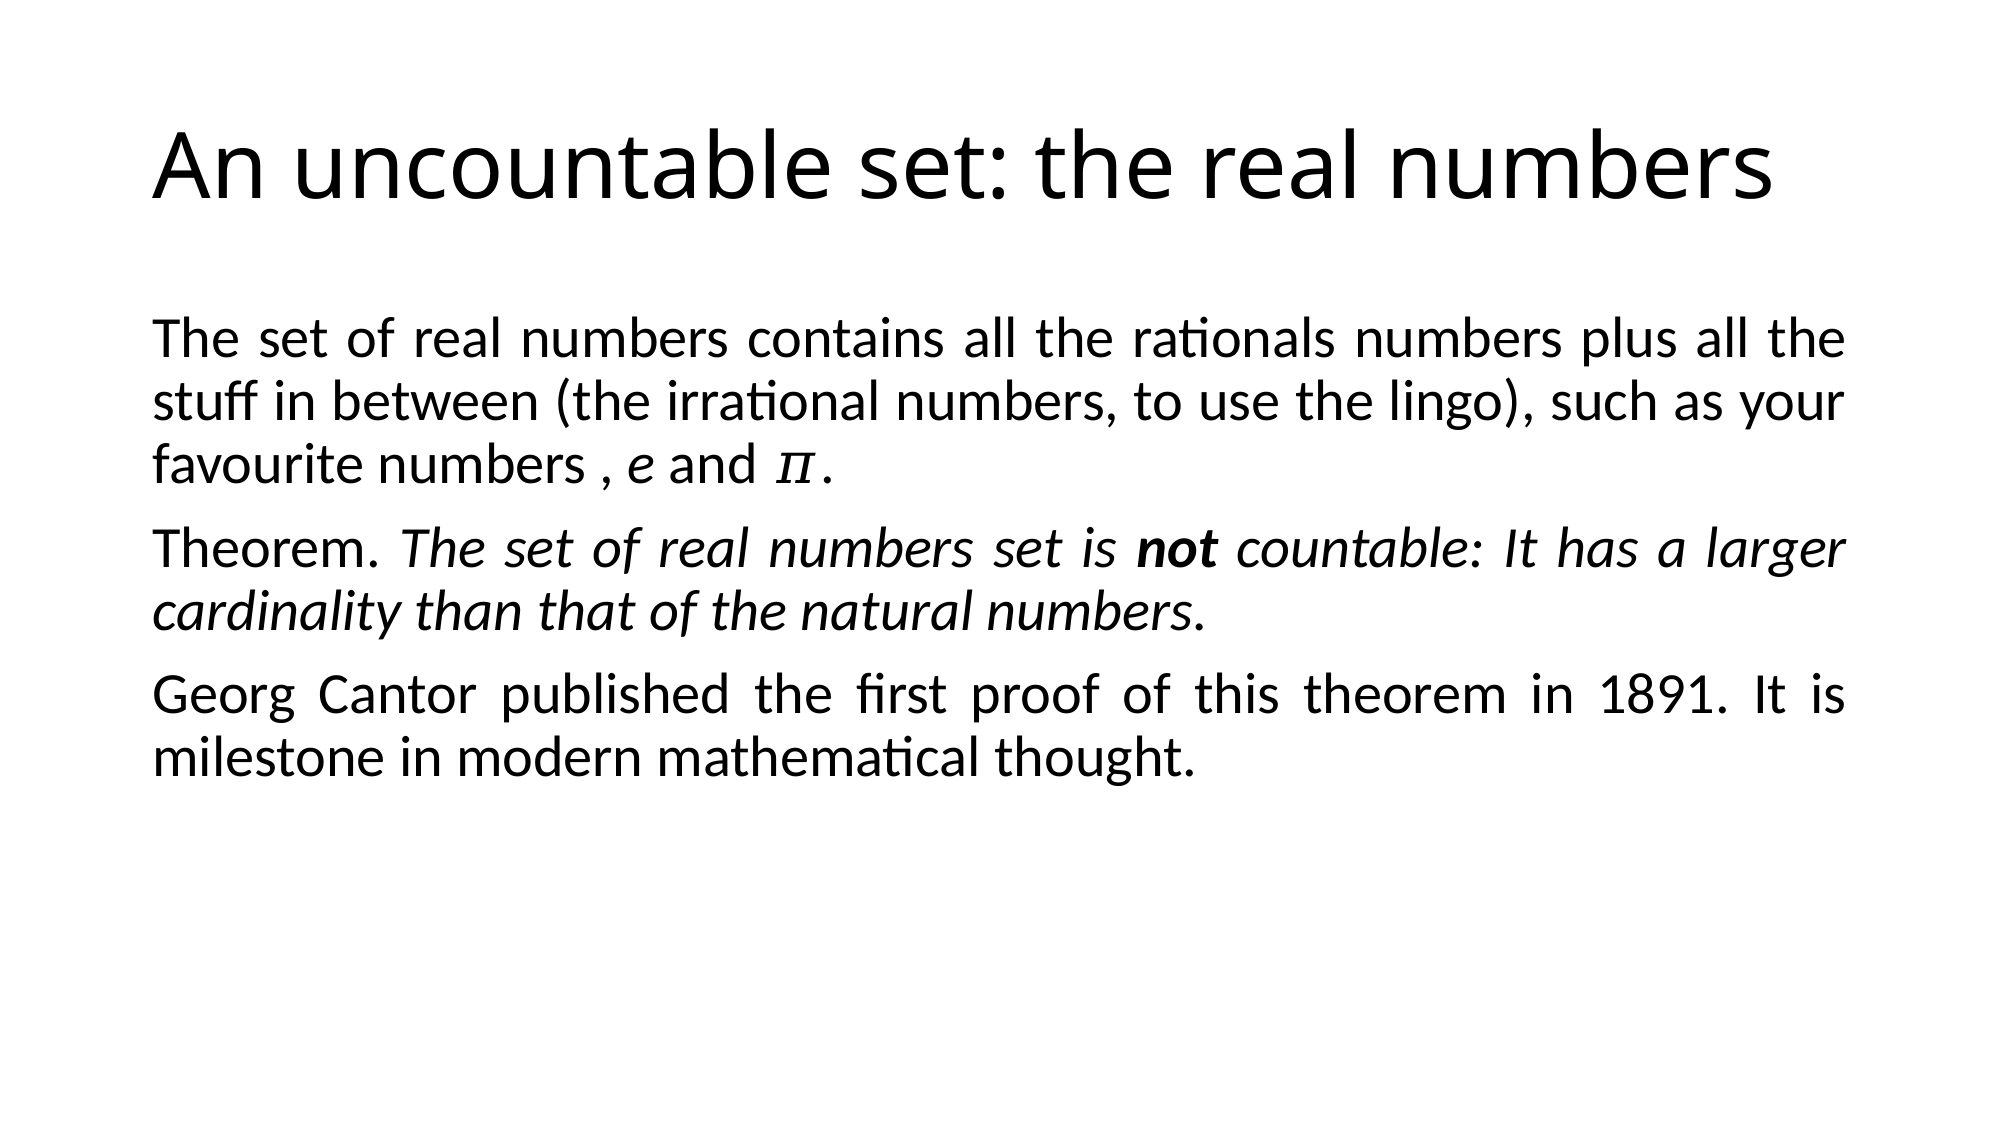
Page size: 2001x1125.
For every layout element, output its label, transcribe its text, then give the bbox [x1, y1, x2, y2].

title An uncountable set: the real numbers [137, 59, 1863, 278]
